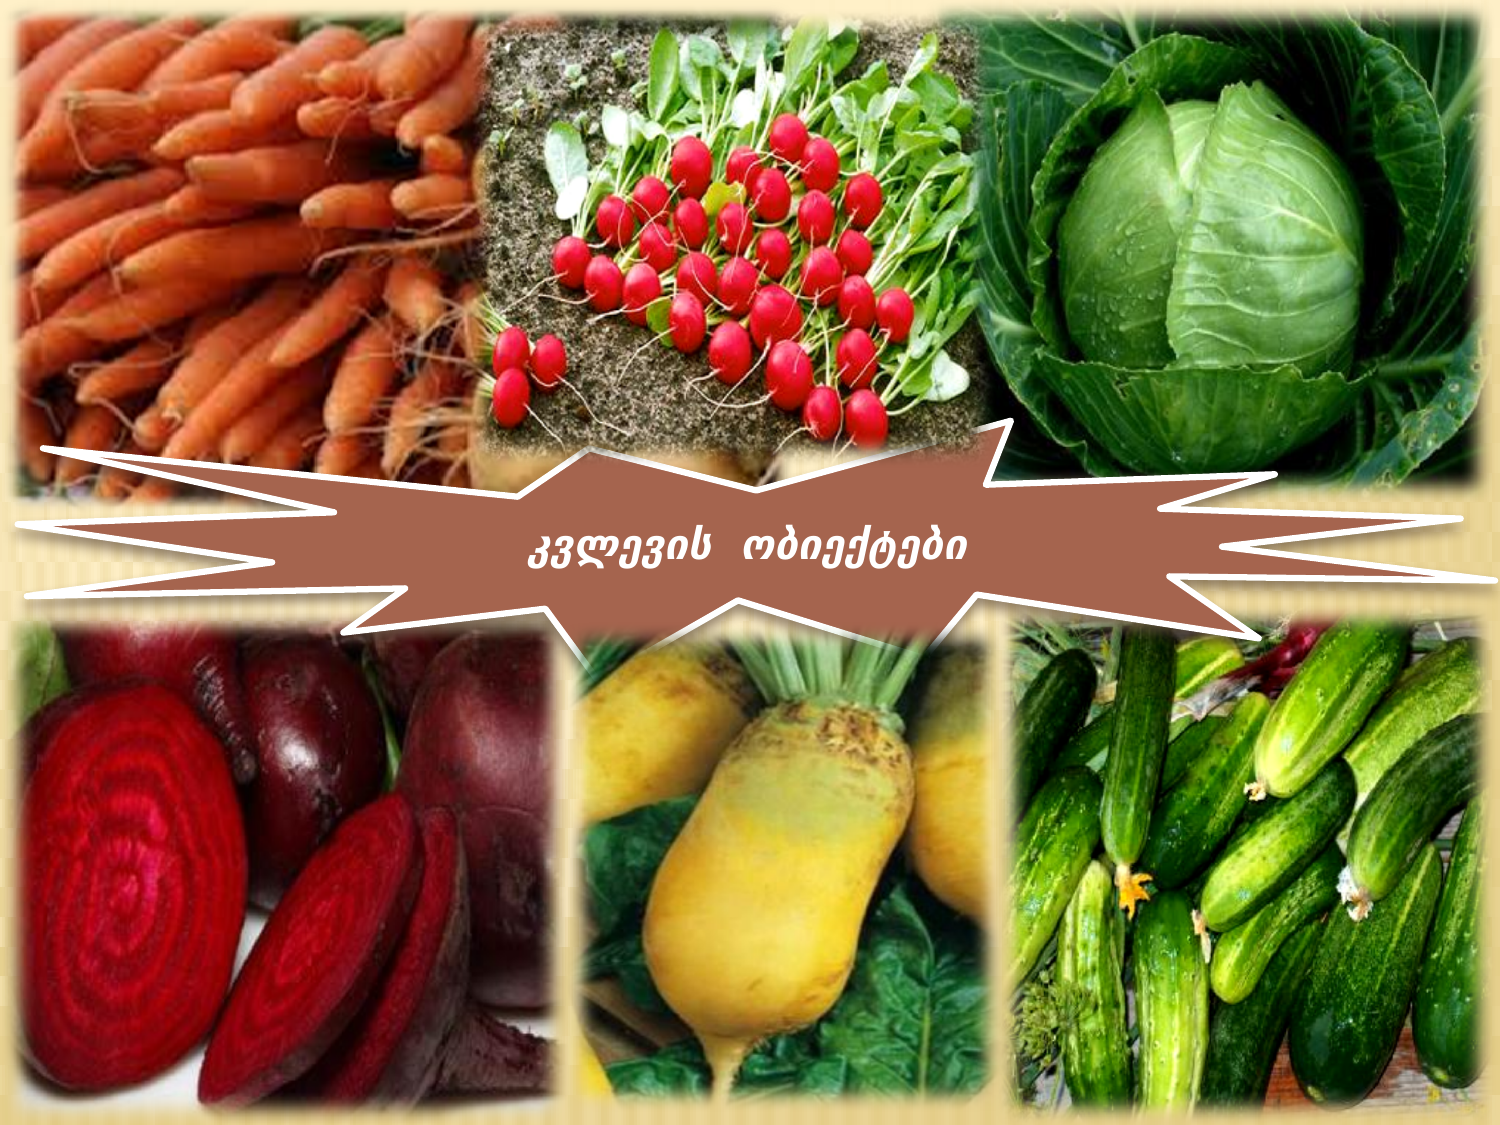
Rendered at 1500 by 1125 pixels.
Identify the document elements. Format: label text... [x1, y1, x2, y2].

picture [0, 603, 1496, 1125]
picture [0, 0, 1496, 516]
text_box კვლევის ობიექტები [23, 487, 1499, 620]
